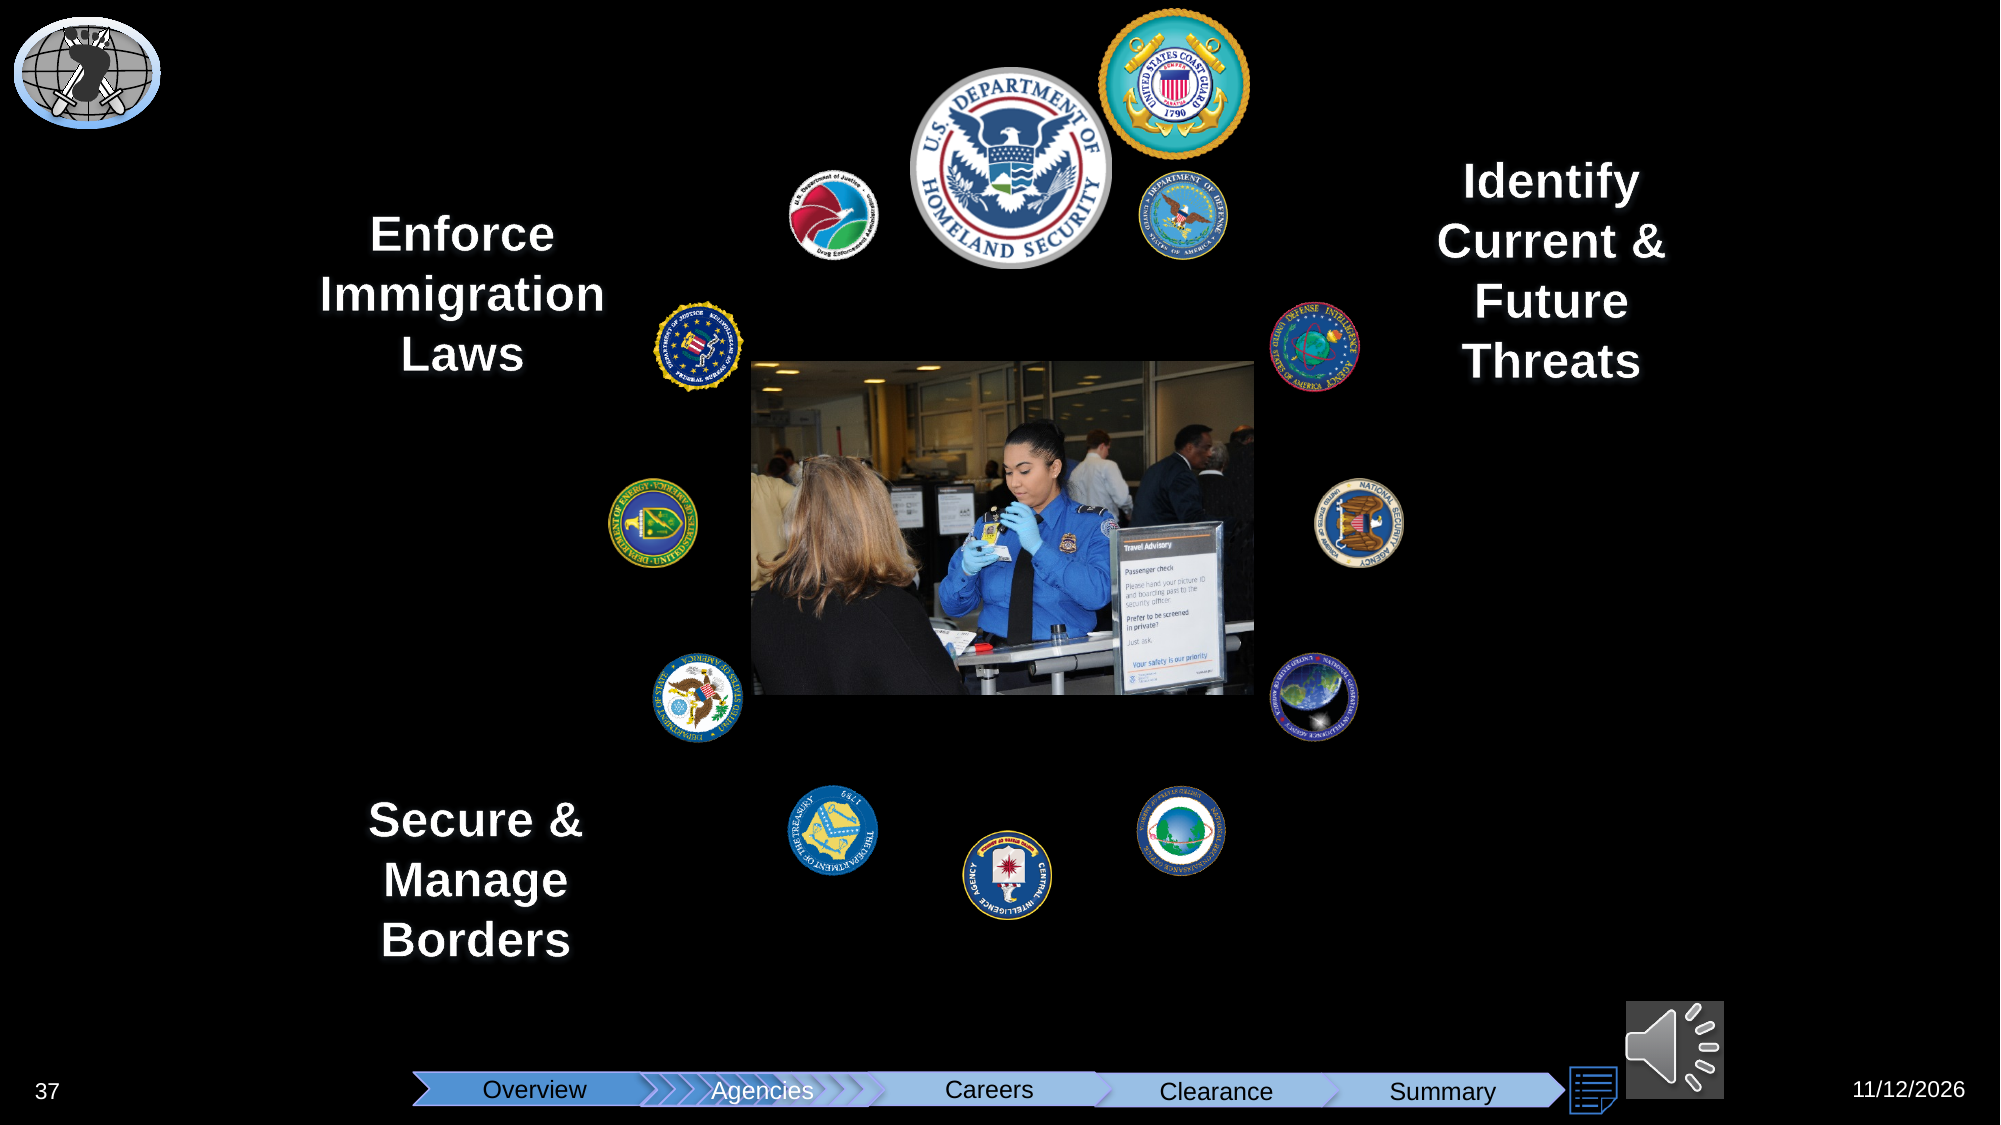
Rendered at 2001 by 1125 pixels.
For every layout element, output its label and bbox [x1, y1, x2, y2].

text_box [412, 1071, 1559, 1107]
picture [1624, 999, 1726, 1101]
text_box [301, 7, 1728, 977]
picture [37, 26, 137, 102]
picture [1564, 1063, 1622, 1116]
